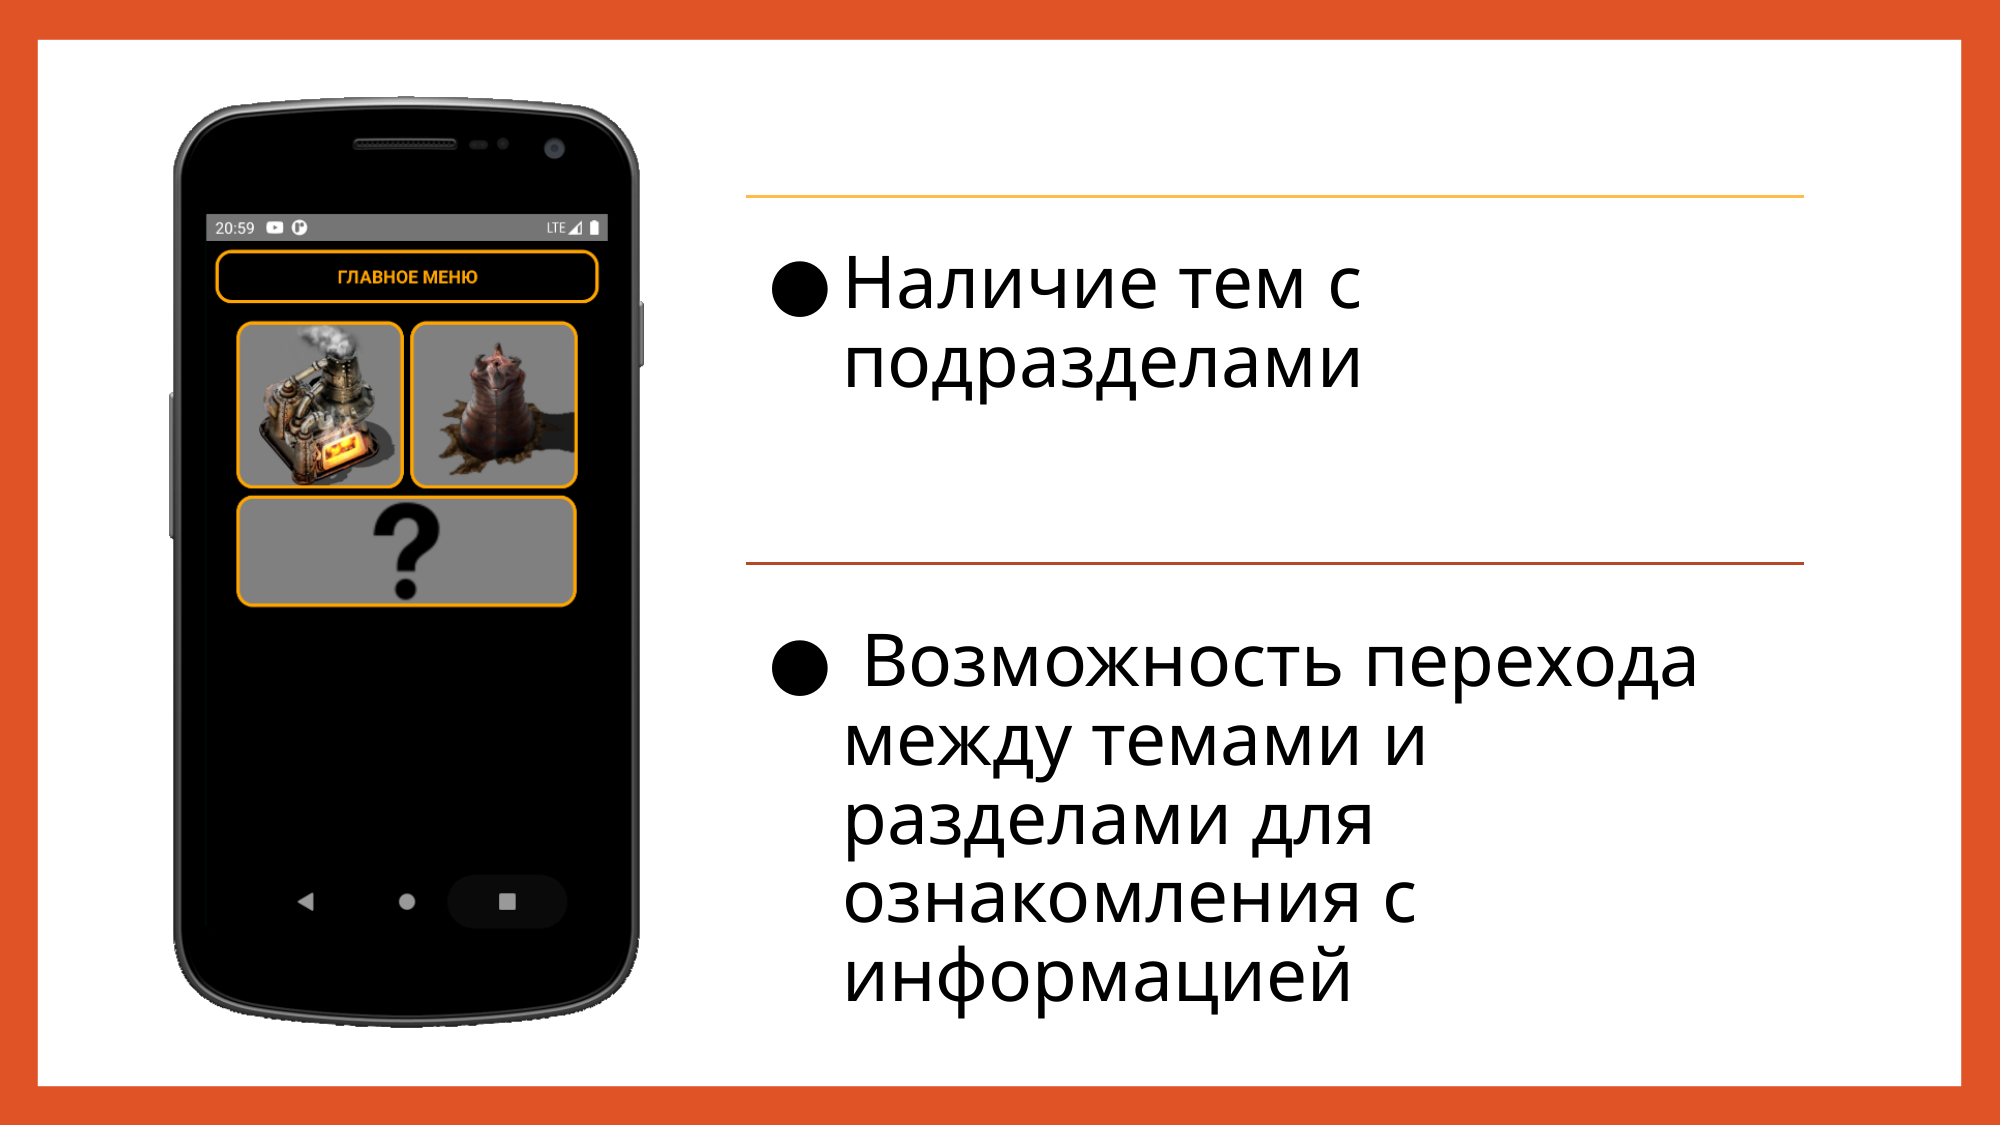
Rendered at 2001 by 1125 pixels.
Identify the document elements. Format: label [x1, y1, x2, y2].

picture [163, 95, 646, 1030]
text_box [745, 196, 1805, 969]
text_box [37, 39, 1962, 1087]
